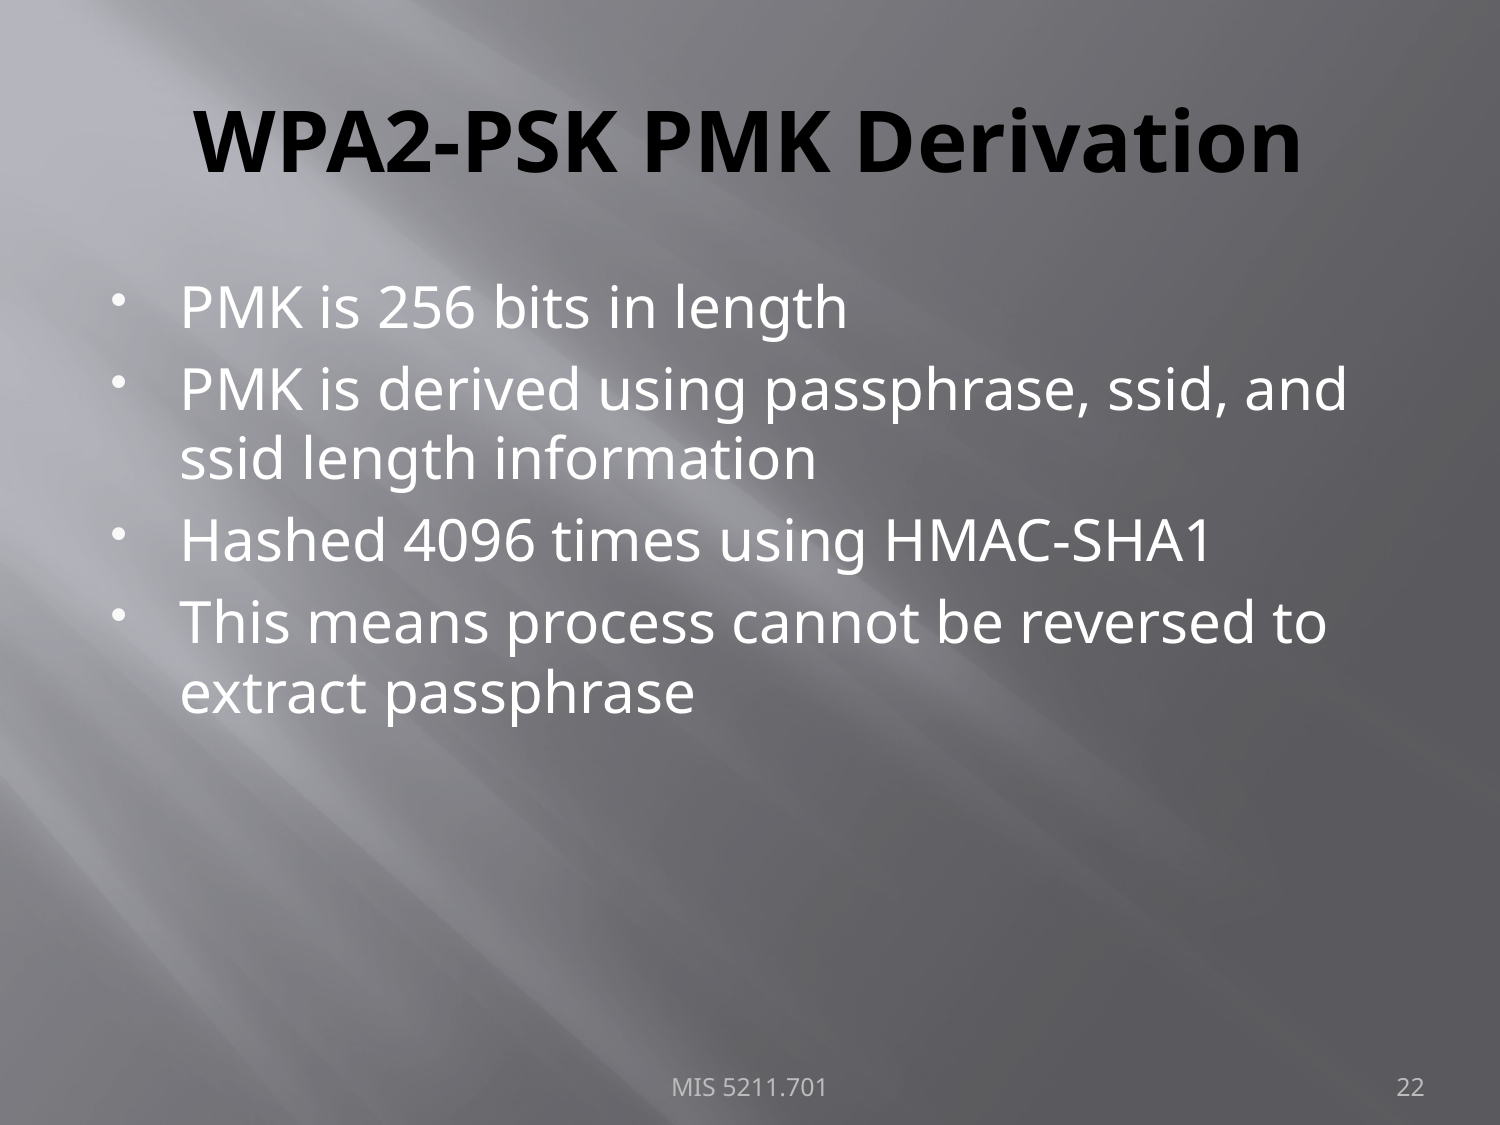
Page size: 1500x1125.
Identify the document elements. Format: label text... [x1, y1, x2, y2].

slide_number 22 [1299, 1052, 1425, 1113]
list PMK is 256 bits in length PMK is derived using passphrase, ssid, and ssid length information Hashed 4096 times using HMAC-SHA1 This means process cannot be reversed to extract passphrase [75, 262, 1425, 1035]
title WPA2-PSK PMK Derivation [75, 45, 1425, 233]
footer MIS 5211.701 [512, 1052, 988, 1113]
